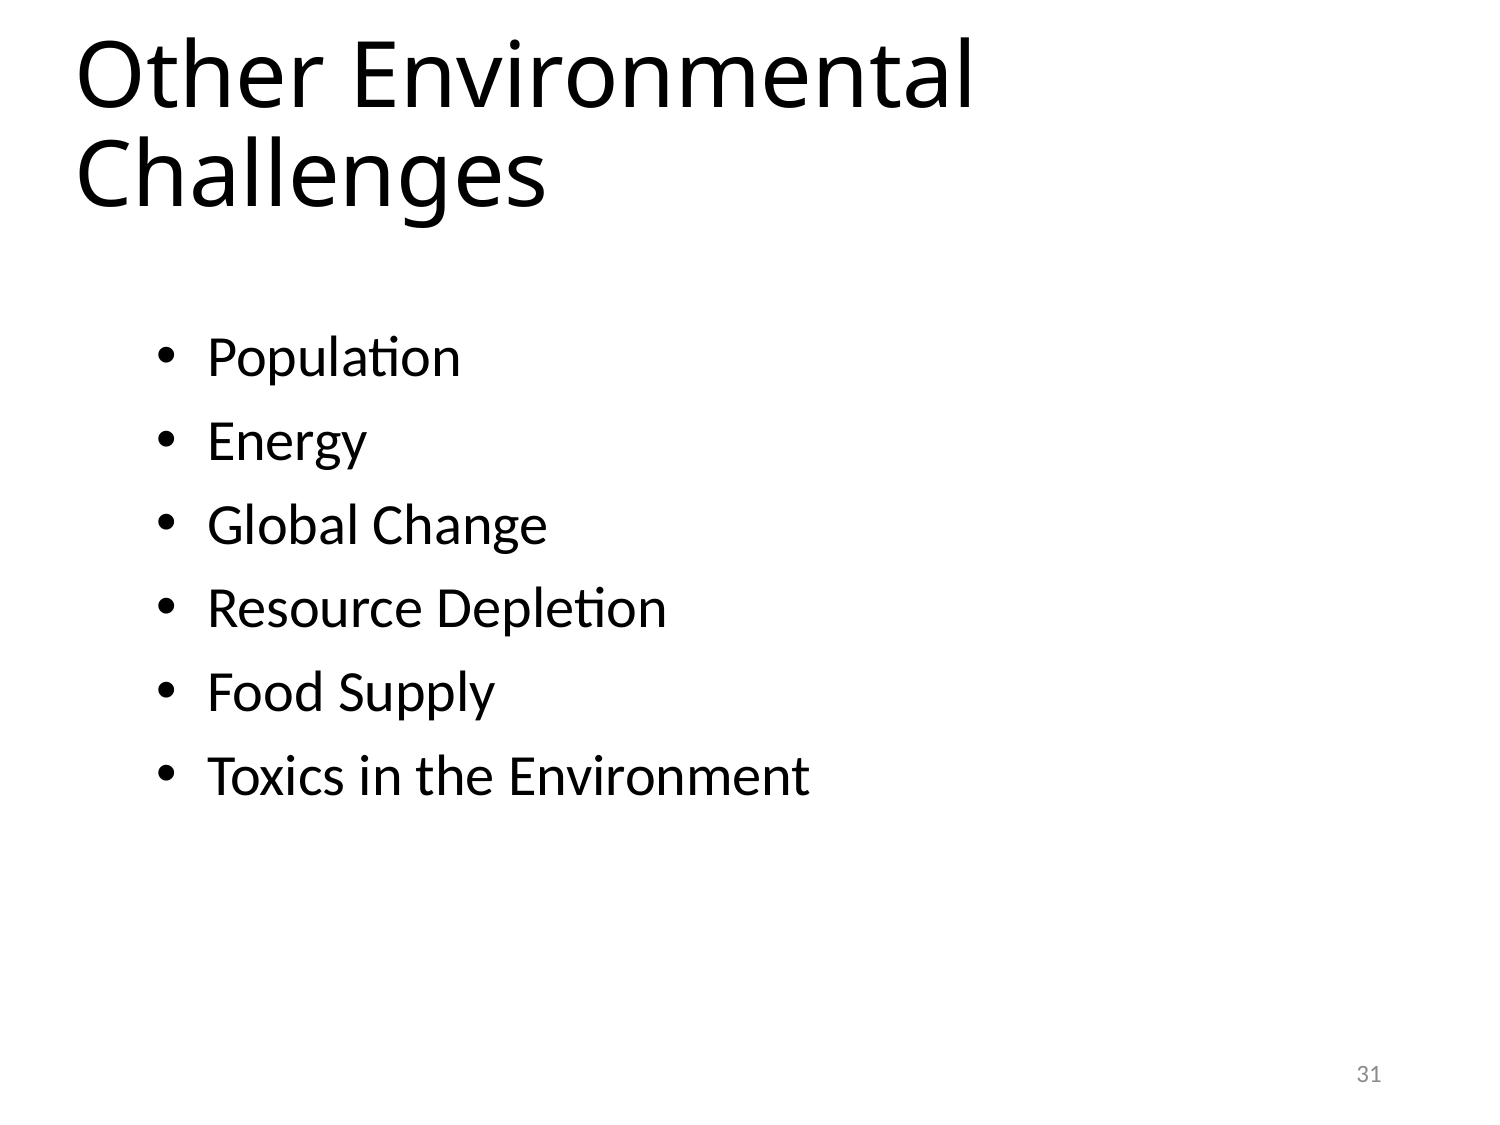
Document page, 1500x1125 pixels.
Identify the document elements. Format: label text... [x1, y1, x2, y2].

title Other Environmental Challenges [0, 18, 1294, 236]
slide_number 31 [1059, 1042, 1397, 1103]
text_box Population Energy Global Change Resource Depletion Food Supply Toxics in the Environment [141, 319, 1449, 826]
